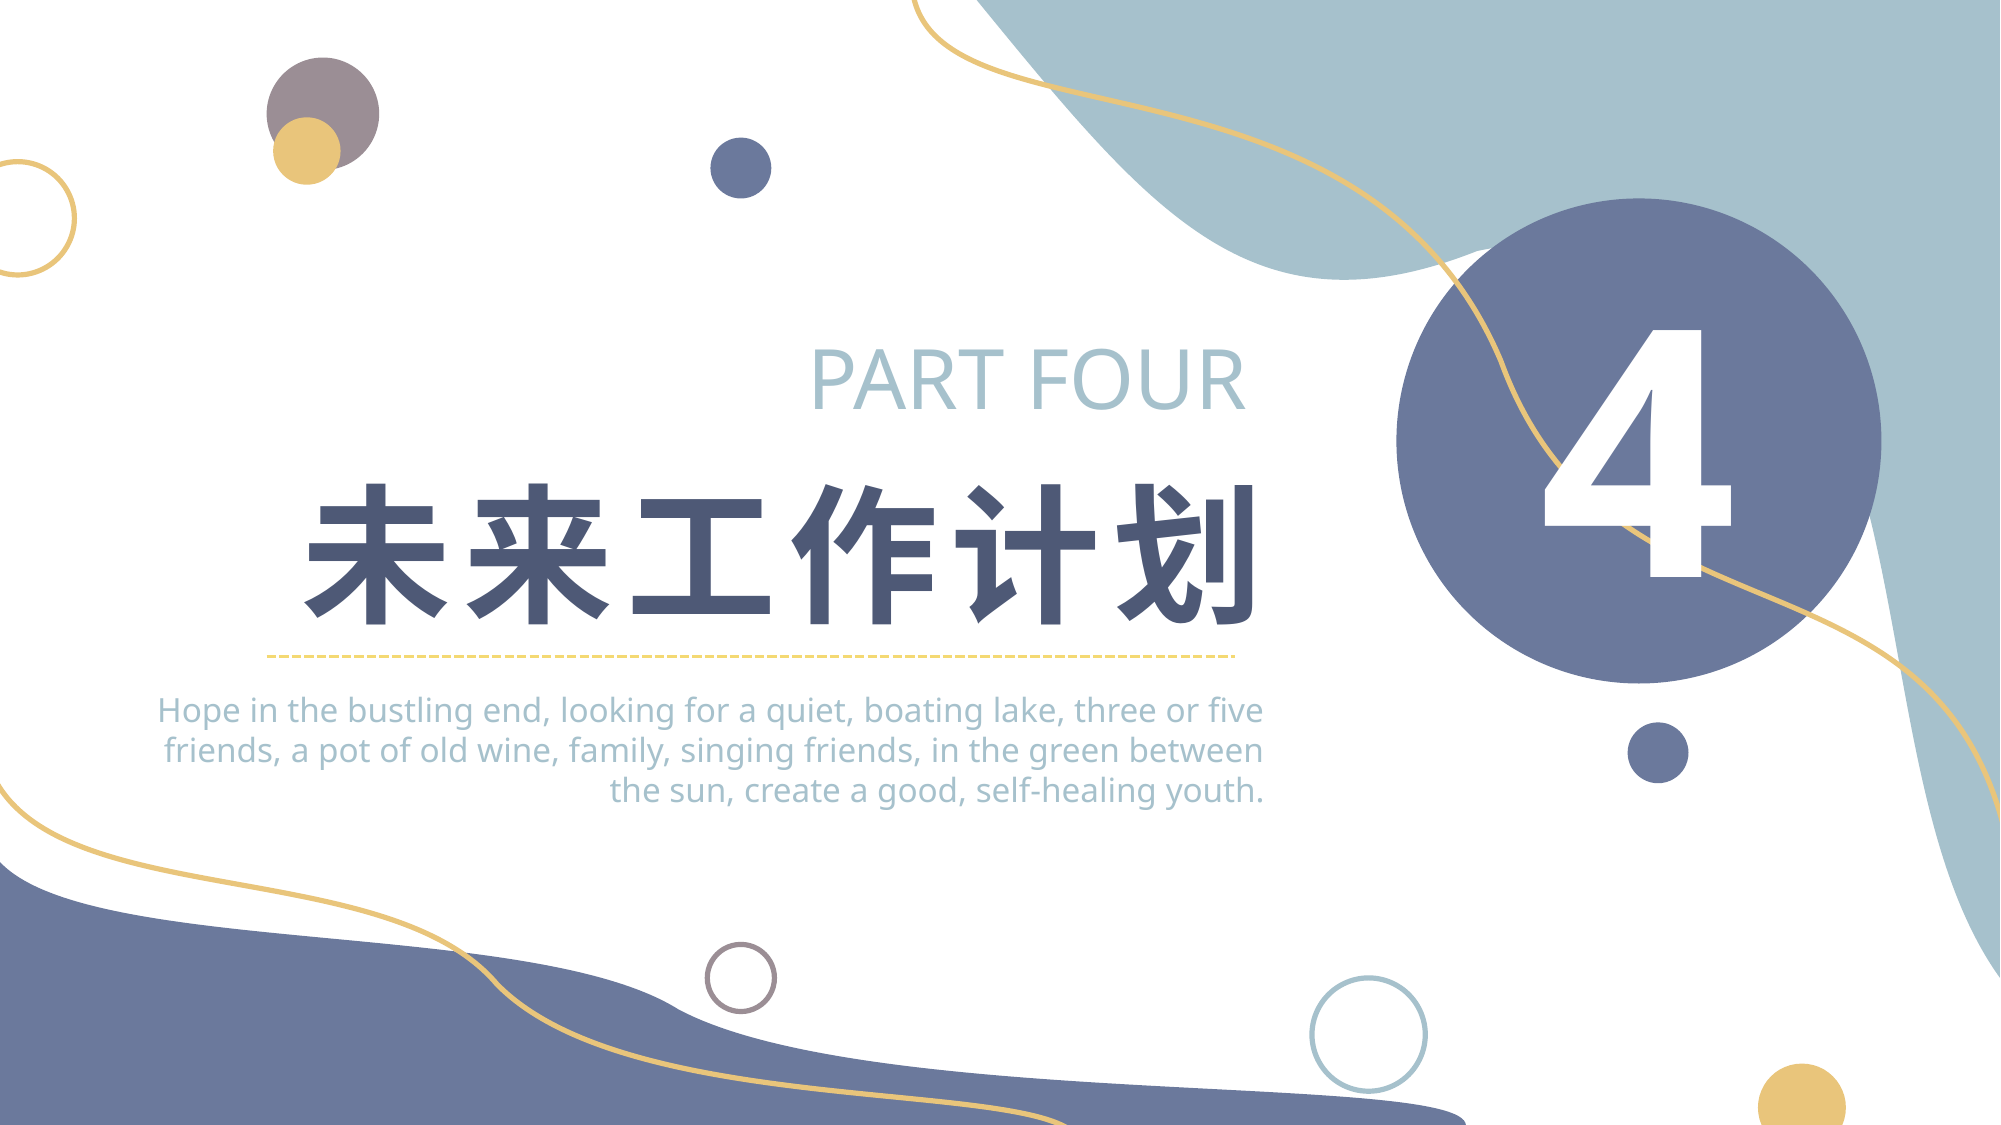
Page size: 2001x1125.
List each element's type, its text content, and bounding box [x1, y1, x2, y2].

text_box [1520, 654, 1757, 685]
text_box [0, 786, 1064, 1125]
text_box [1626, 721, 1690, 785]
text_box [1898, 667, 2000, 980]
text_box [1047, 87, 1425, 281]
text_box [706, 943, 776, 1013]
text_box [913, 0, 2000, 818]
text_box 4 [1425, 223, 1853, 654]
text_box [0, 160, 76, 276]
text_box 未来工作计划 [173, 453, 1279, 649]
text_box [272, 116, 342, 186]
text_box [1310, 976, 1427, 1093]
text_box PART FOUR [707, 318, 1263, 434]
text_box [463, 951, 1467, 1125]
text_box [265, 56, 381, 170]
text_box [1395, 324, 1425, 558]
text_box [709, 136, 773, 200]
text_box [1756, 1062, 1847, 1125]
text_box Hope in the bustling end, looking for a quiet, boating lake, three or five friends, a pot of old wine, family, singing friends, in the green between the sun, create a good, self-healing youth. [110, 681, 1281, 817]
